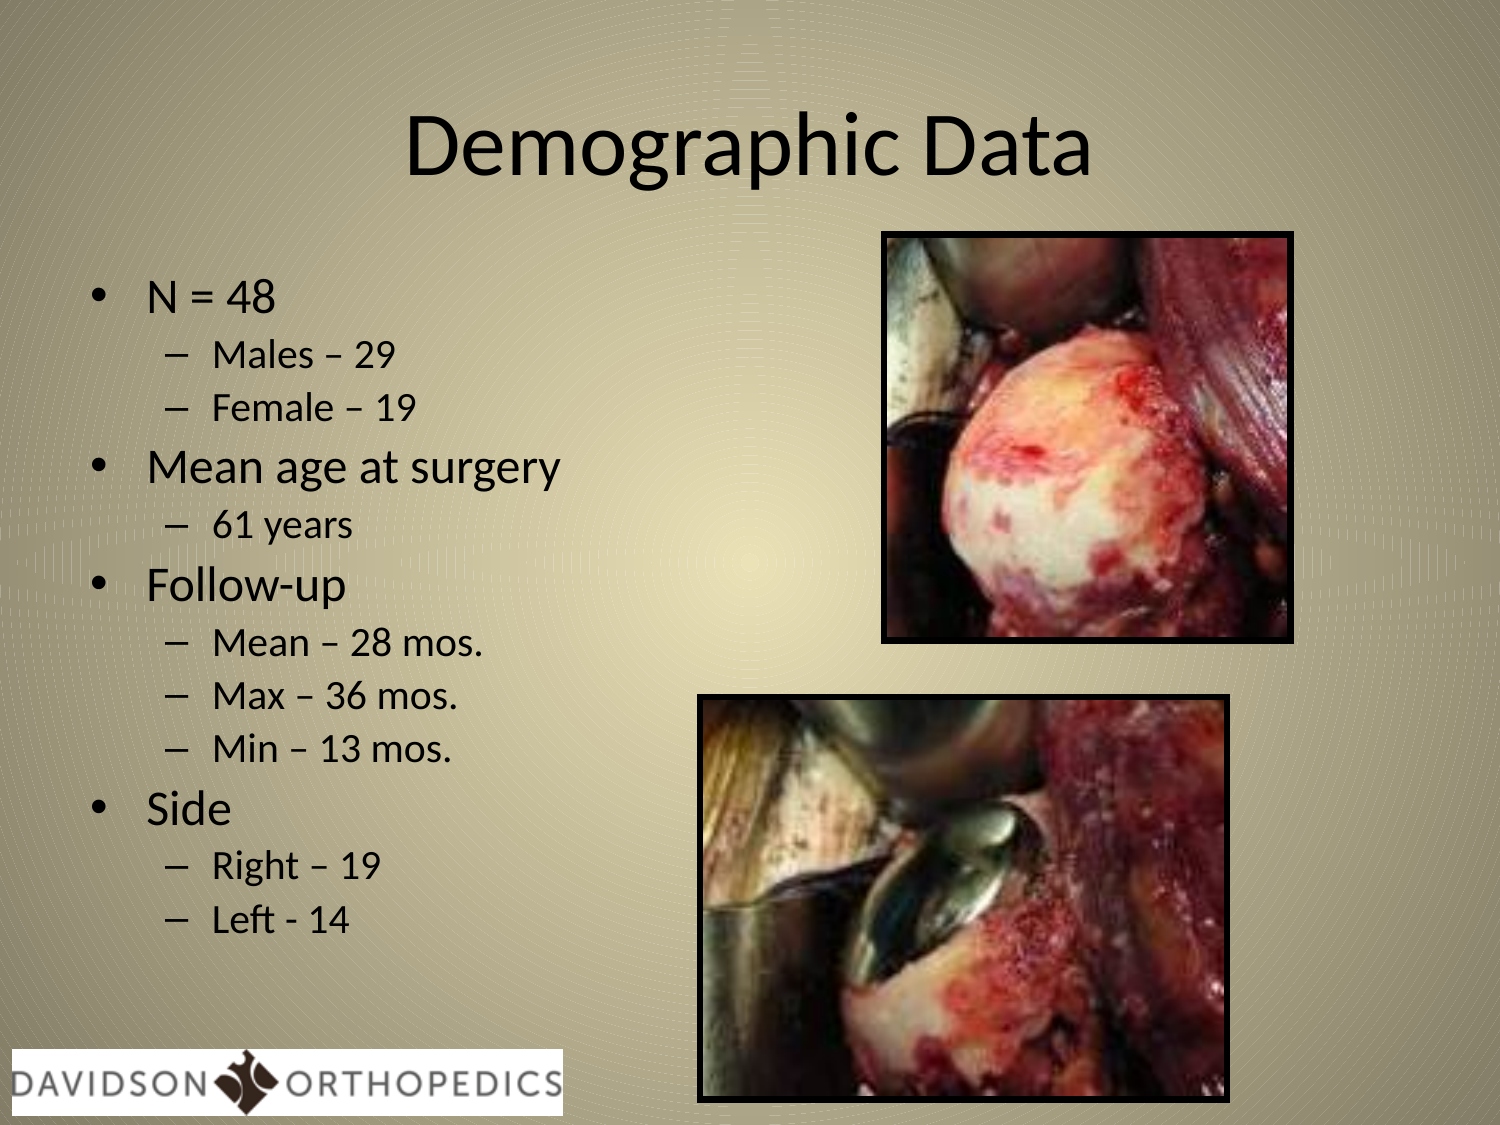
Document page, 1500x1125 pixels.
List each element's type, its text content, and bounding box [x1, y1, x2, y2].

list N = 48 Males – 29 Female – 19 Mean age at surgery 61 years Follow-up Mean – 28 mos. Max – 36 mos. Min – 13 mos. Side Right – 19 Left - 14 [74, 262, 738, 1006]
picture [12, 1049, 563, 1116]
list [887, 237, 1288, 638]
title Demographic Data [74, 44, 1426, 233]
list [702, 699, 1225, 1097]
